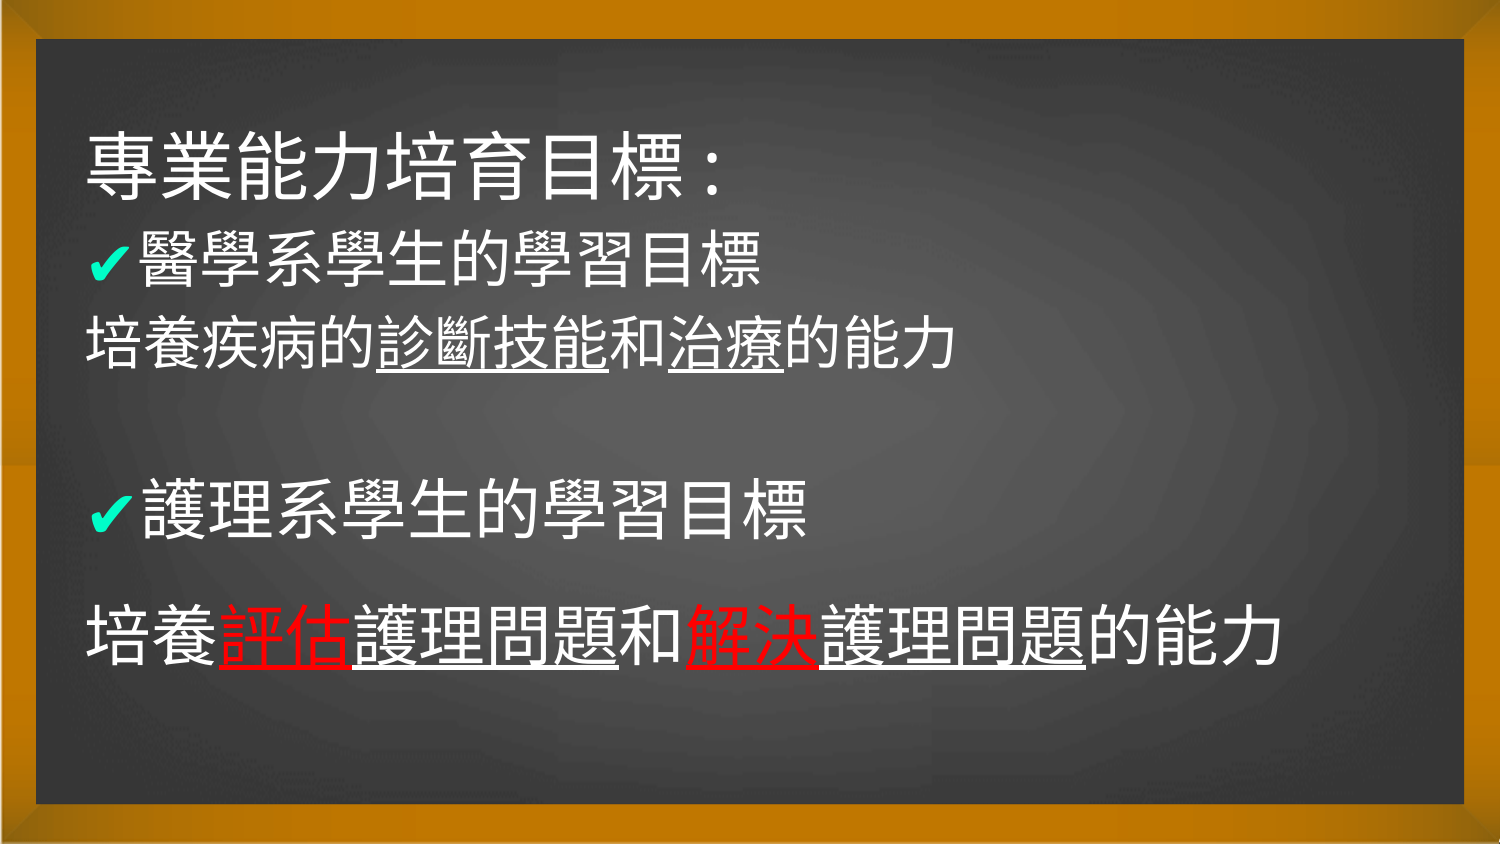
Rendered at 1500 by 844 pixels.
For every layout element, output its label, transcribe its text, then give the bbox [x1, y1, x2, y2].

text_box 專業能力培育目標: 醫學系學生的學習目標 培養疾病的診斷技能和治療的能力 護理系學生的學習目標 培養評估護理問題和解決護理問題的能力 [69, 90, 1430, 775]
picture [0, 0, 1500, 844]
